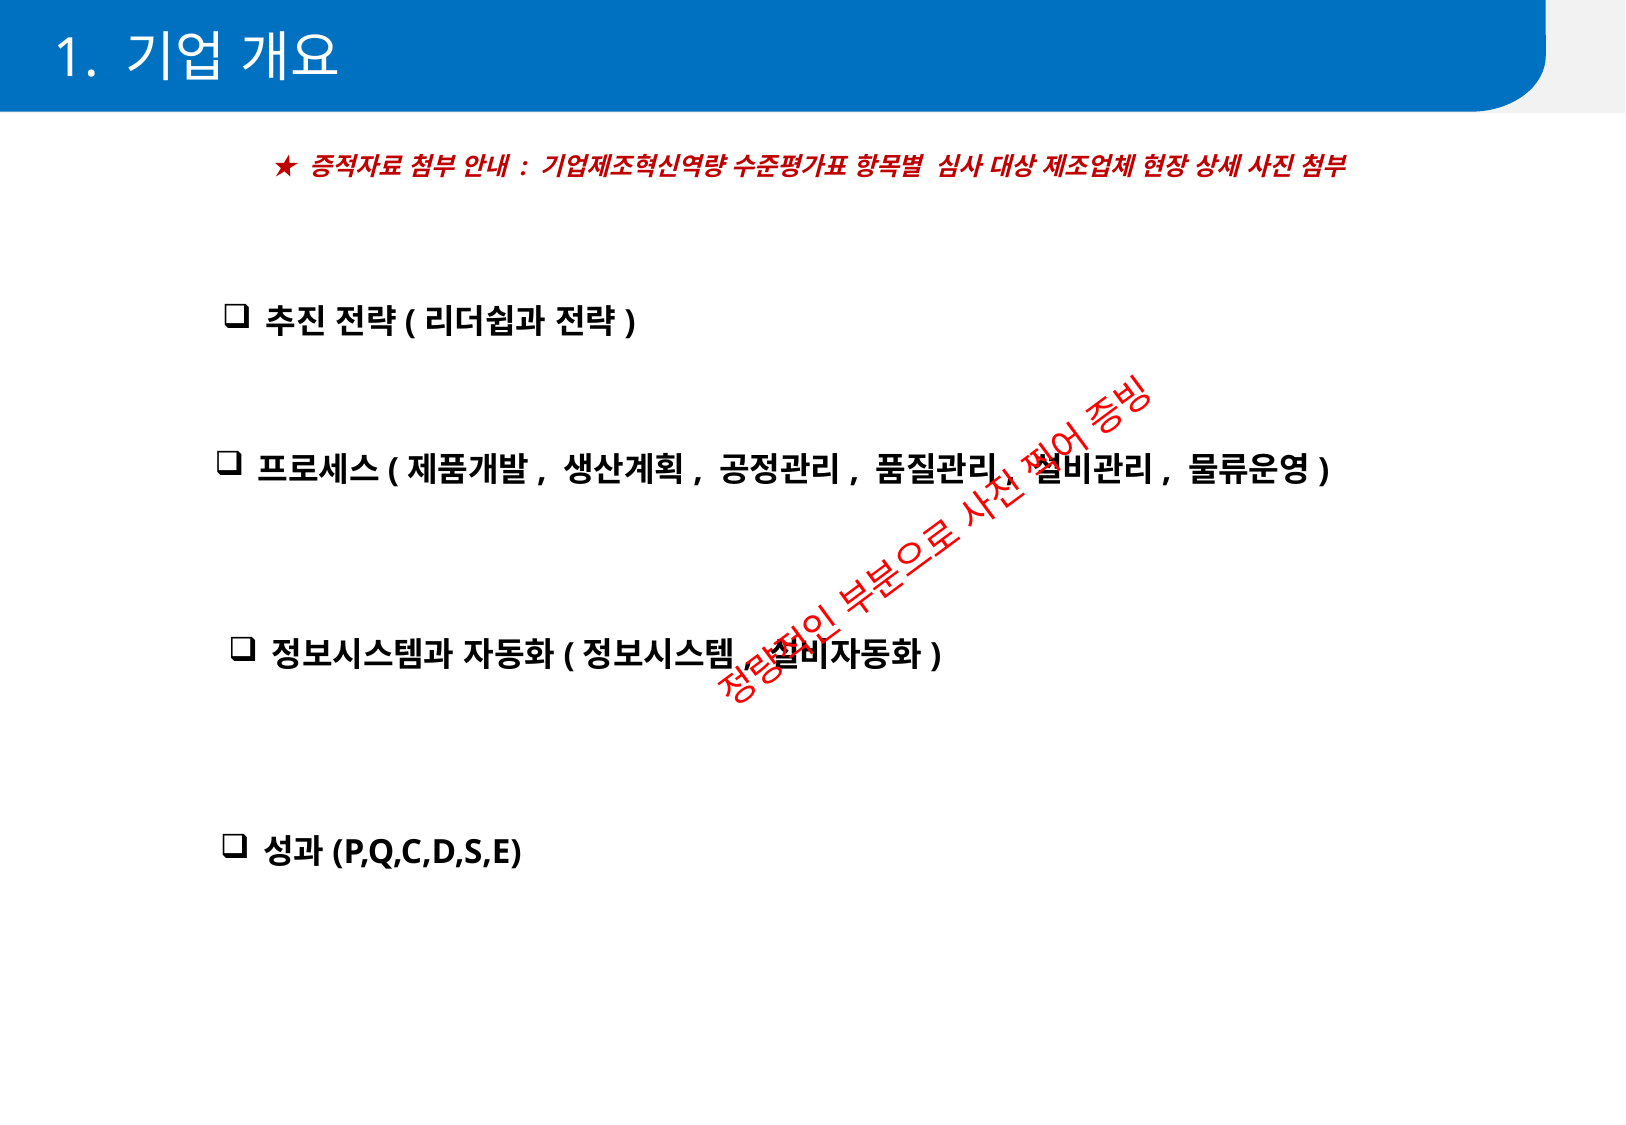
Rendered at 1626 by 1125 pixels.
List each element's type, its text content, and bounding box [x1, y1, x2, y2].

text_box 정량적인 부분으로 사진 찍어 증빙 [694, 351, 1176, 730]
text_box ★ 증적자료 첨부 안내 : 기업제조혁신역량 수준평가표 항목별 심사 대상 제조업체 현장 상세 사진 첨부 [0, 143, 1625, 189]
text_box 성과(P,Q,C,D,S,E) [204, 822, 538, 879]
text_box 정보시스템과 자동화(정보시스템, 설비자동화) [796, 625, 958, 682]
text_box 프로세스(제품개발, 생산계획, 공정관리, 품질관리, 설비관리, 물류운영) [198, 440, 1019, 496]
text_box [0, 0, 1625, 75]
text_box 정보시스템과 자동화(정보시스템, 설비자동화) [212, 625, 769, 682]
list 1. 기업 개요 [0, 75, 1625, 113]
text_box 추진 전략(리더쉽과 전략) [206, 292, 652, 349]
text_box 프로세스(제품개발, 생산계획, 공정관리, 품질관리, 설비관리, 물류운영) [1047, 440, 1346, 496]
